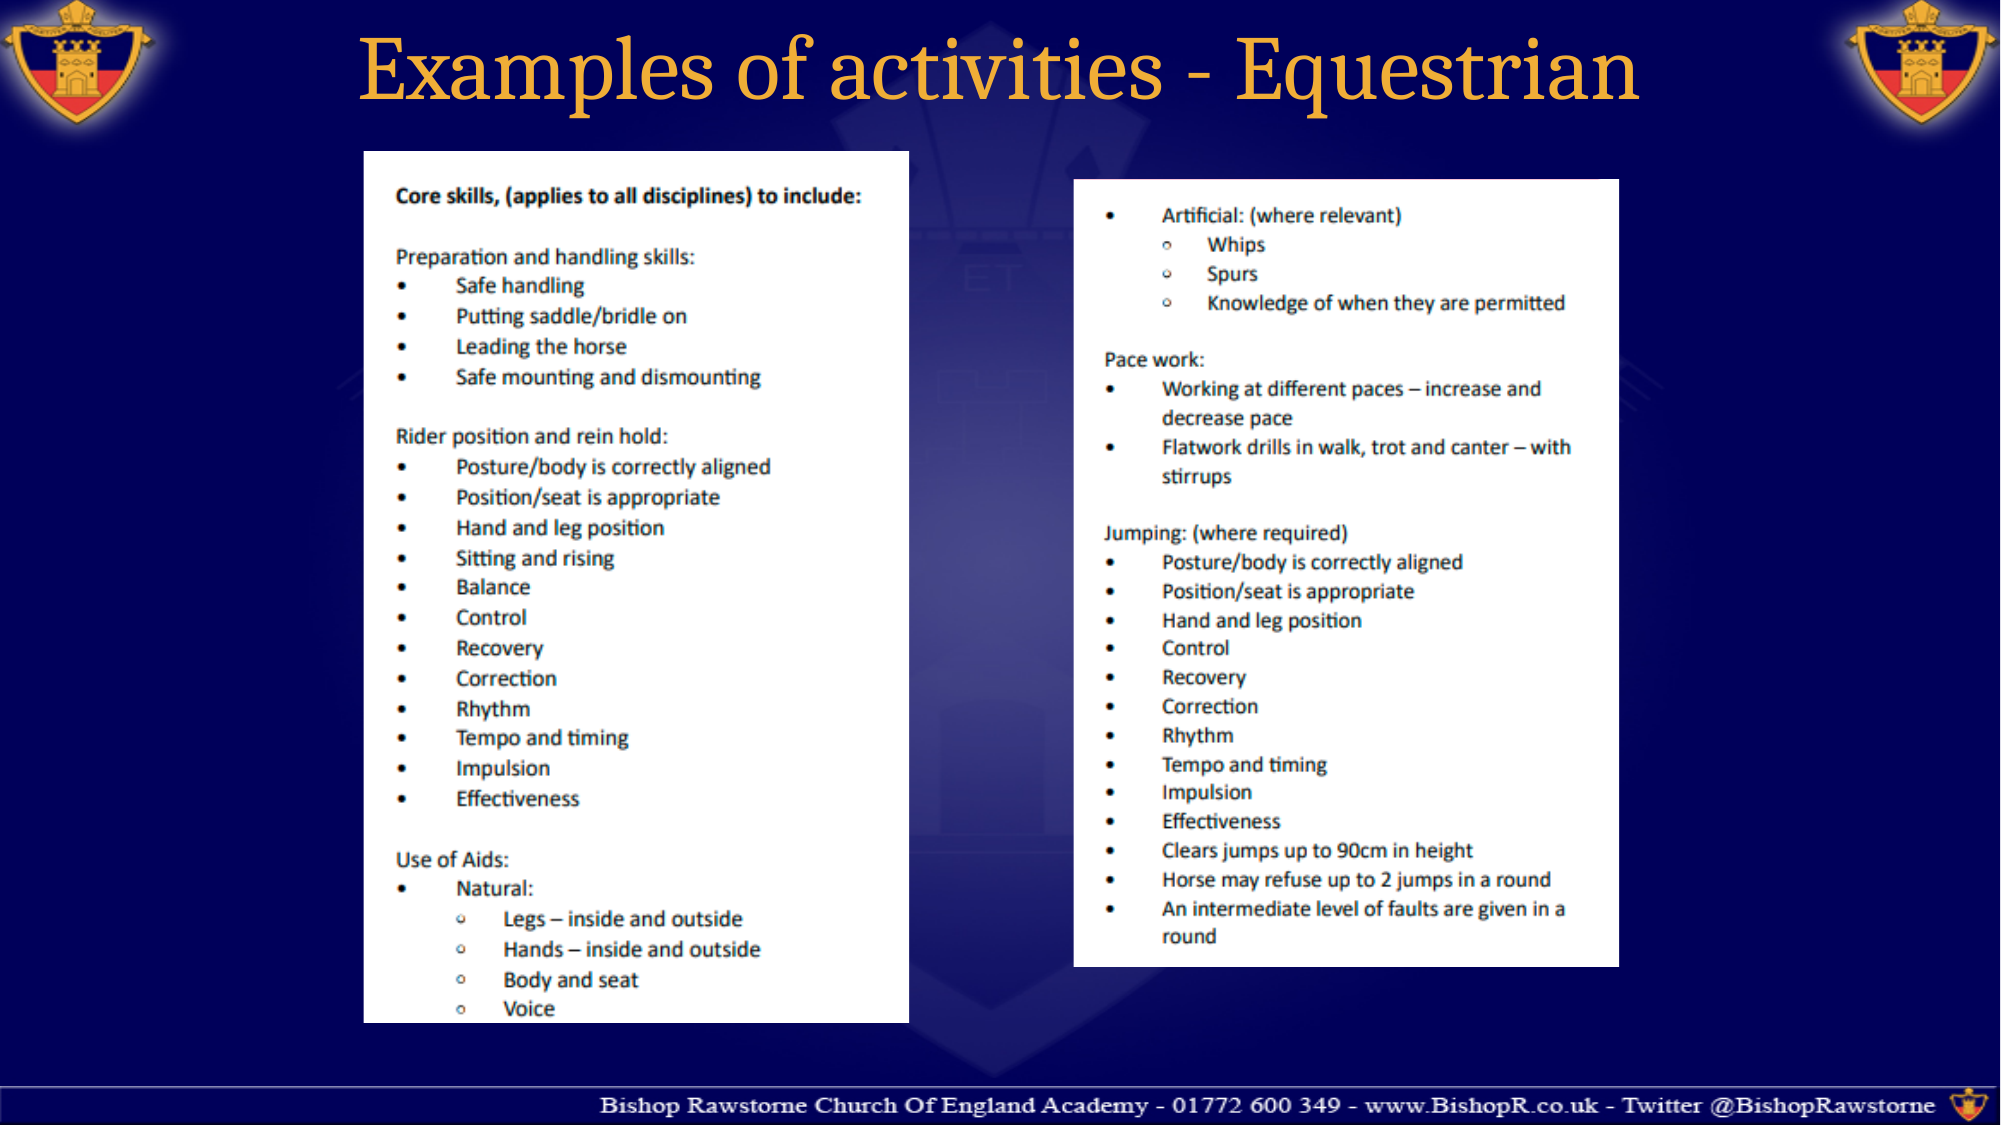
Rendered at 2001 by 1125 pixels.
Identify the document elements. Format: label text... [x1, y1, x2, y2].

picture [0, 0, 2001, 1125]
title Examples of activities - Equestrian [149, 0, 1851, 126]
